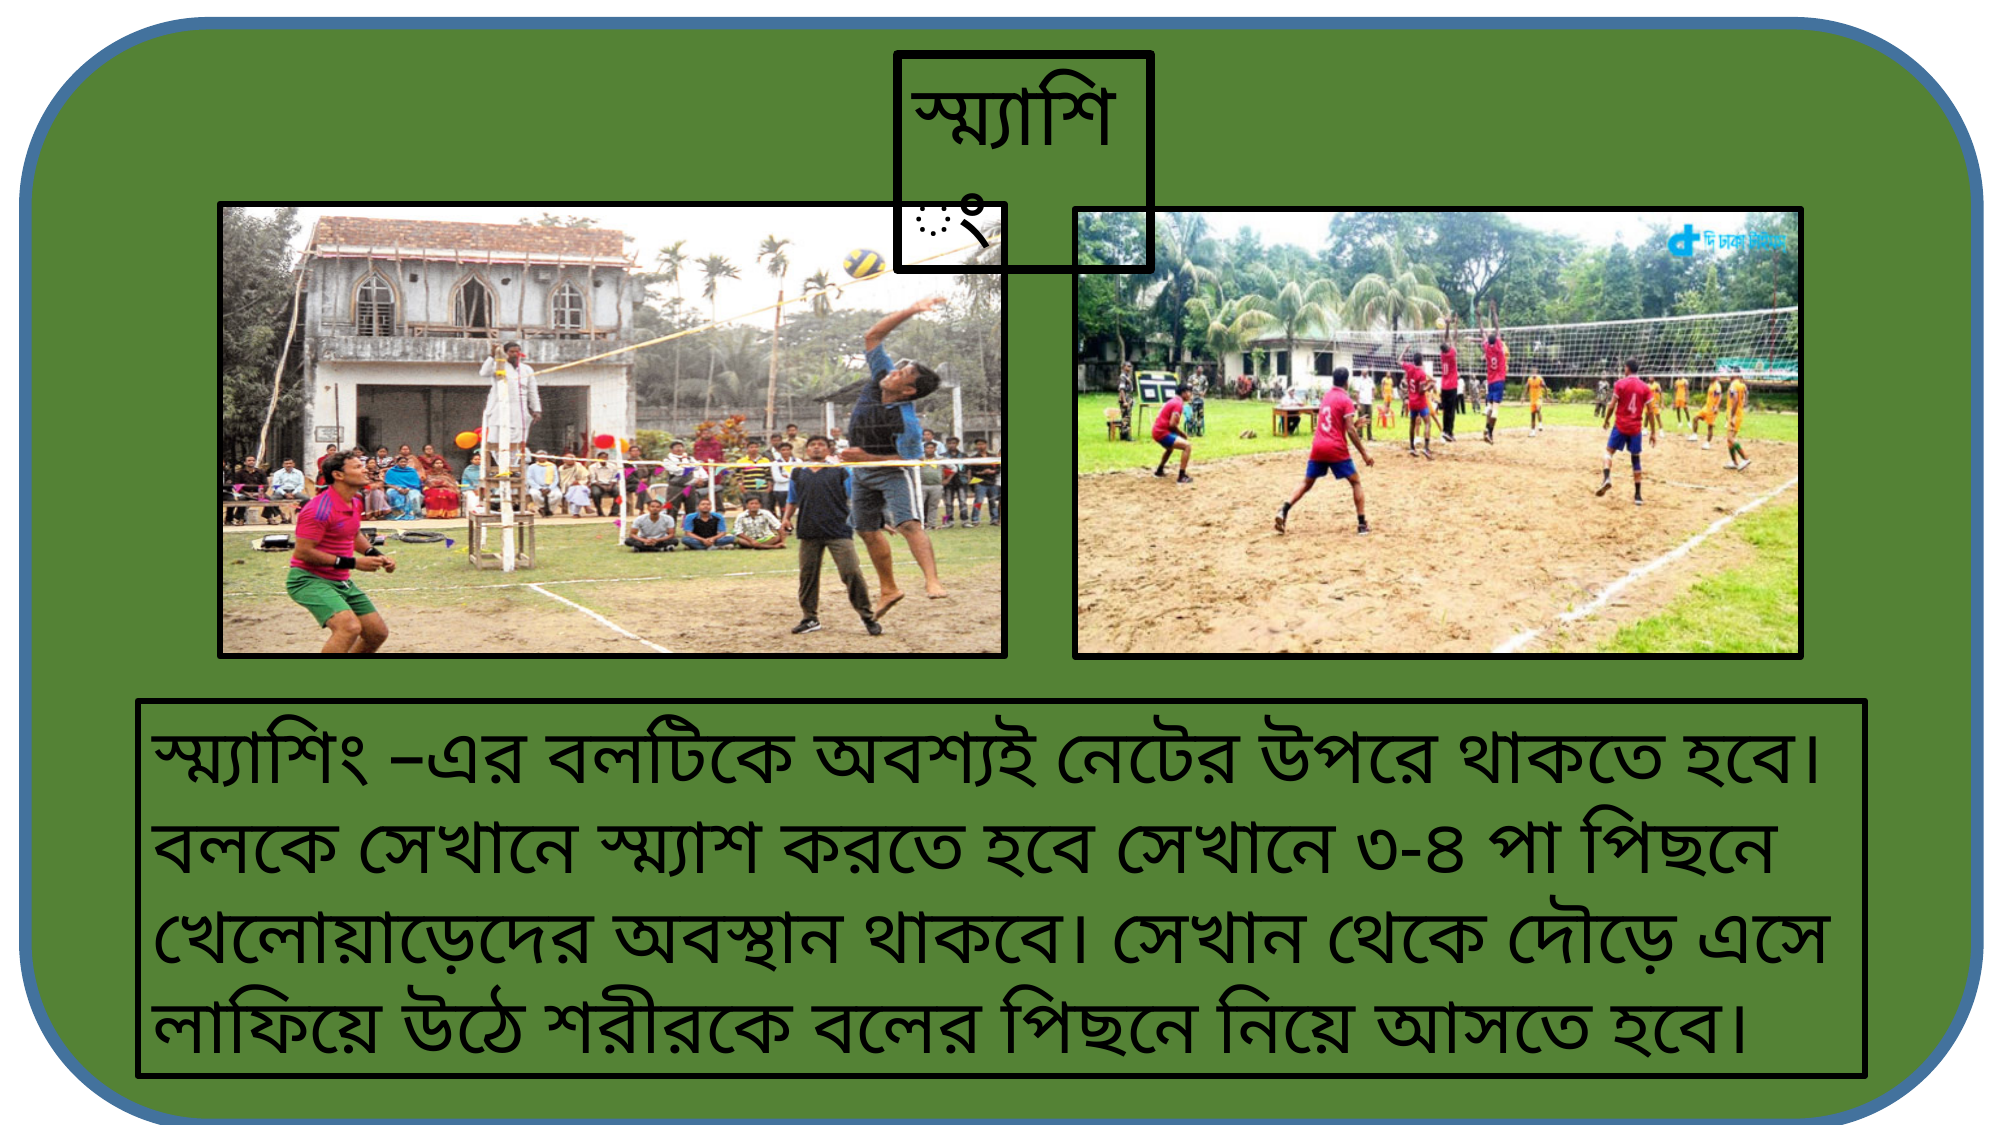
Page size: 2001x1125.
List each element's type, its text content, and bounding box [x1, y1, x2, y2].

picture [222, 207, 1002, 654]
text_box [24, 22, 1979, 1125]
picture [1078, 212, 1798, 654]
text_box স্ম্যাশিং –এর বলটিকে অবশ্যই নেটের উপরে থাকতে হবে। বলকে সেখানে স্ম্যাশ করতে হবে সেখানে ৩-৪ পা পিছনে খেলোয়াড়েদের অবস্থান থাকবে। সেখান থেকে দৌড়ে এসে লাফিয়ে উঠে শরীরকে বলের পিছনে নিয়ে আসতে হবে। [137, 700, 1865, 1076]
text_box স্ম্যাশিং [897, 54, 1151, 270]
